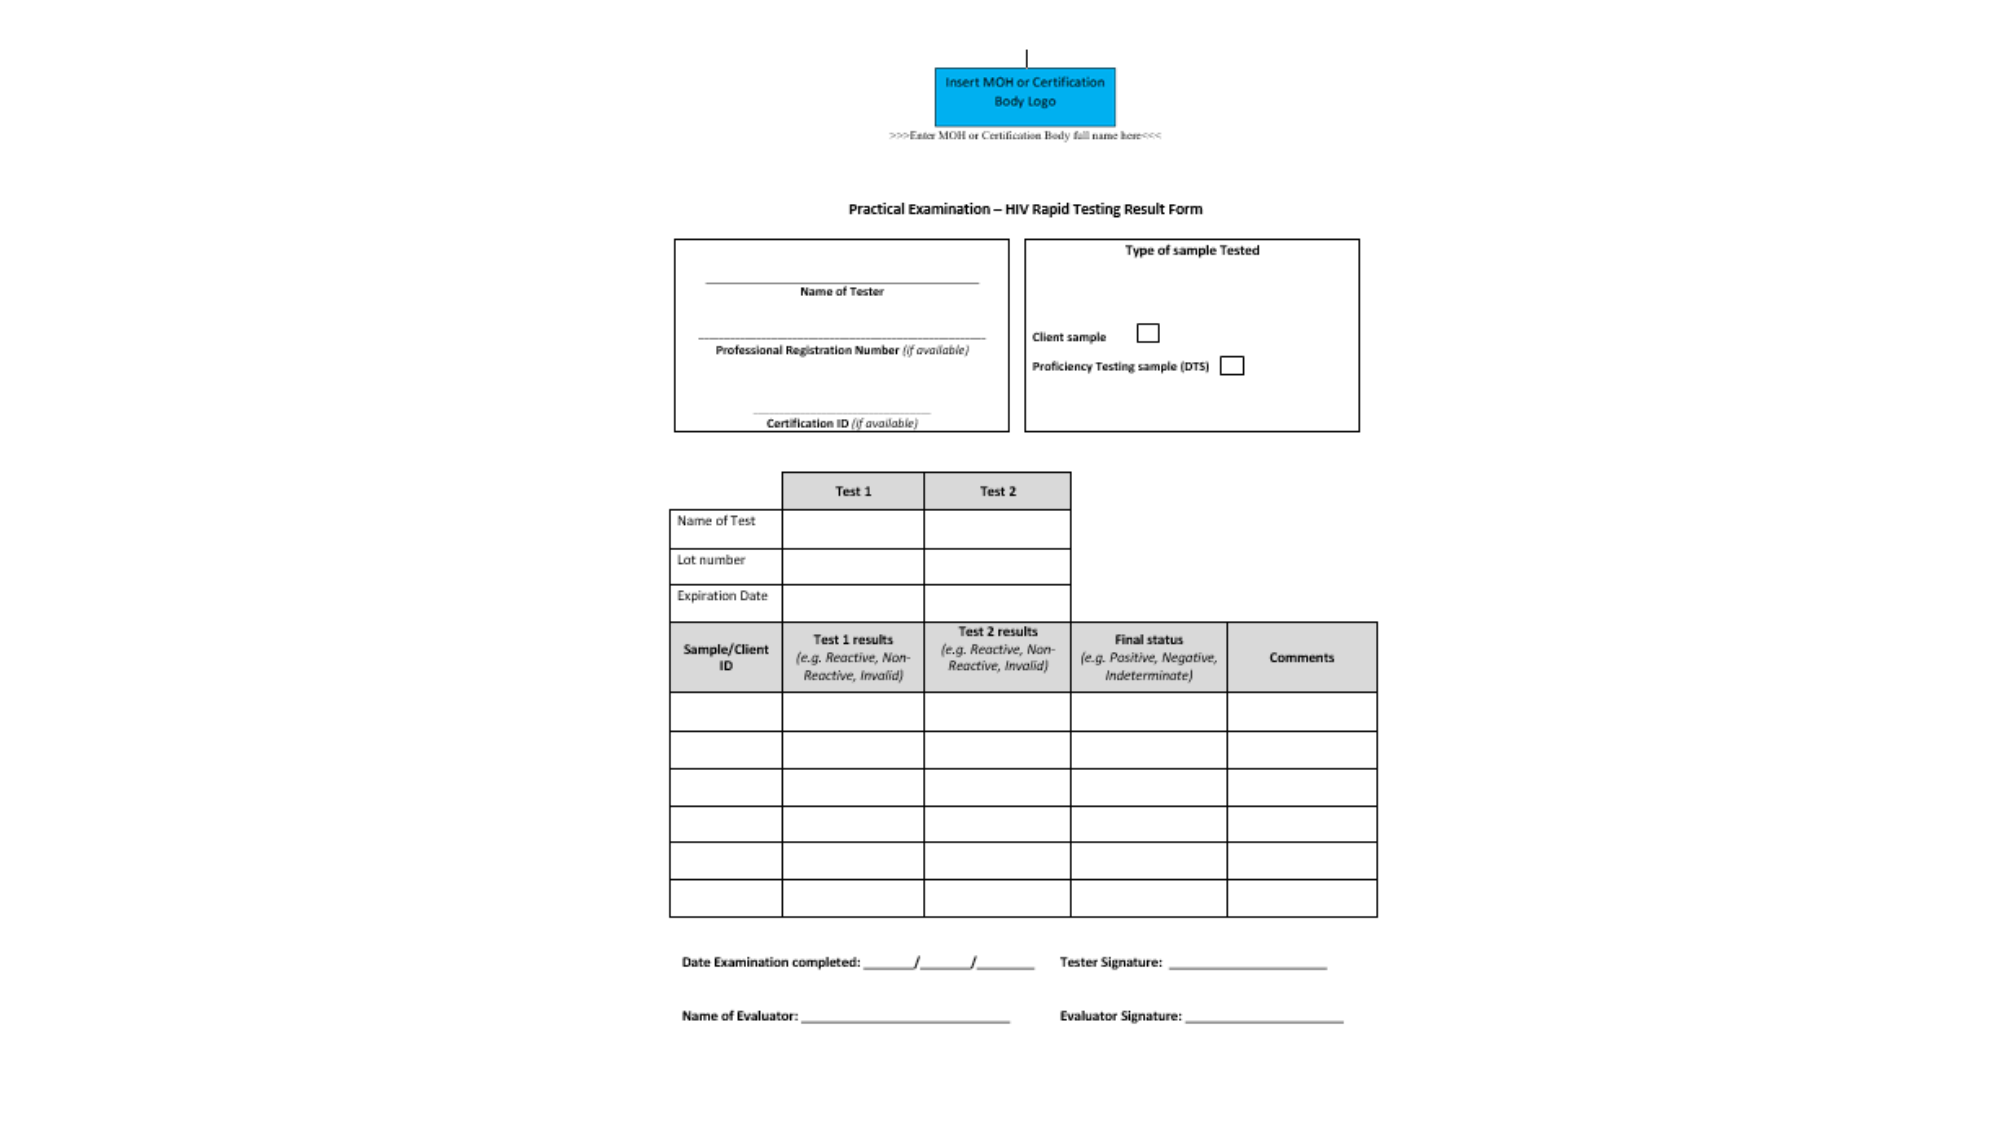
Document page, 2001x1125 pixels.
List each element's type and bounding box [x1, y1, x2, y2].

picture [645, 32, 1393, 1042]
